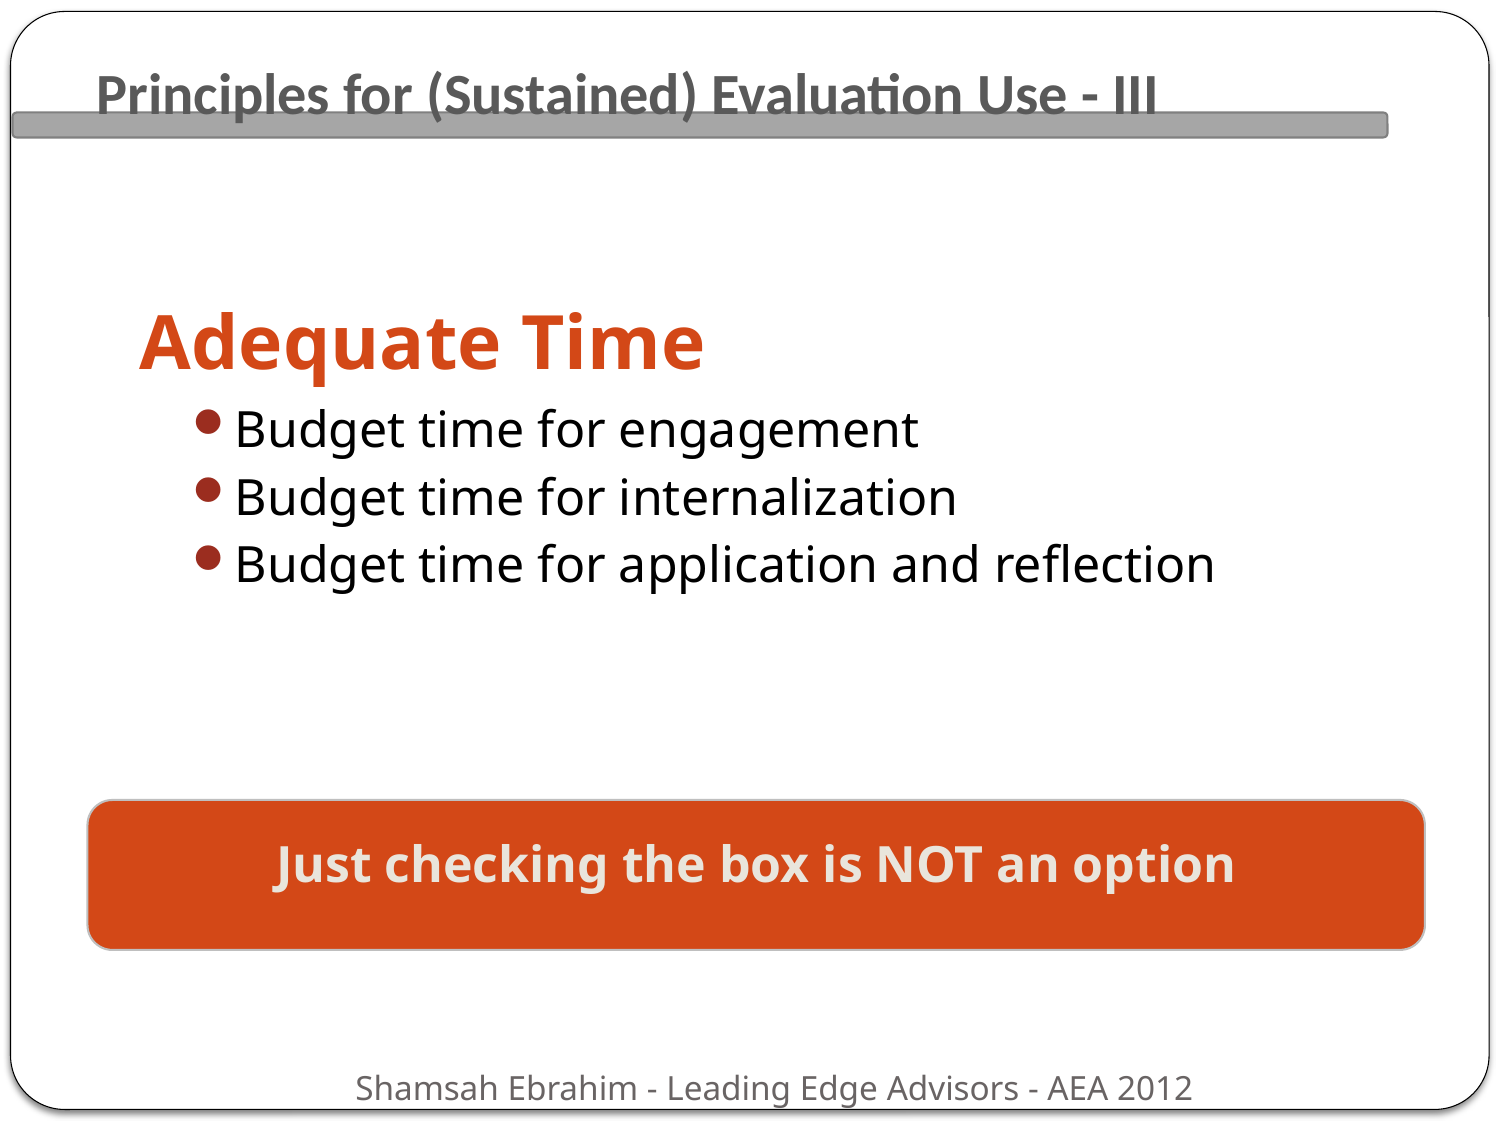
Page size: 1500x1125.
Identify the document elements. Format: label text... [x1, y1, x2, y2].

list Budget time for engagement Budget time for internalization Budget time for application and reflection [125, 312, 1463, 1075]
text_box Just checking the box is NOT an option [87, 825, 1425, 925]
text_box [11, 111, 1389, 139]
footer Shamsah Ebrahim - Leading Edge Advisors - AEA 2012 [168, 1050, 1382, 1125]
text_box Principles for (Sustained) Evaluation Use - III [81, 48, 1175, 134]
title Adequate Time [125, 212, 1425, 400]
text_box [86, 798, 1426, 951]
